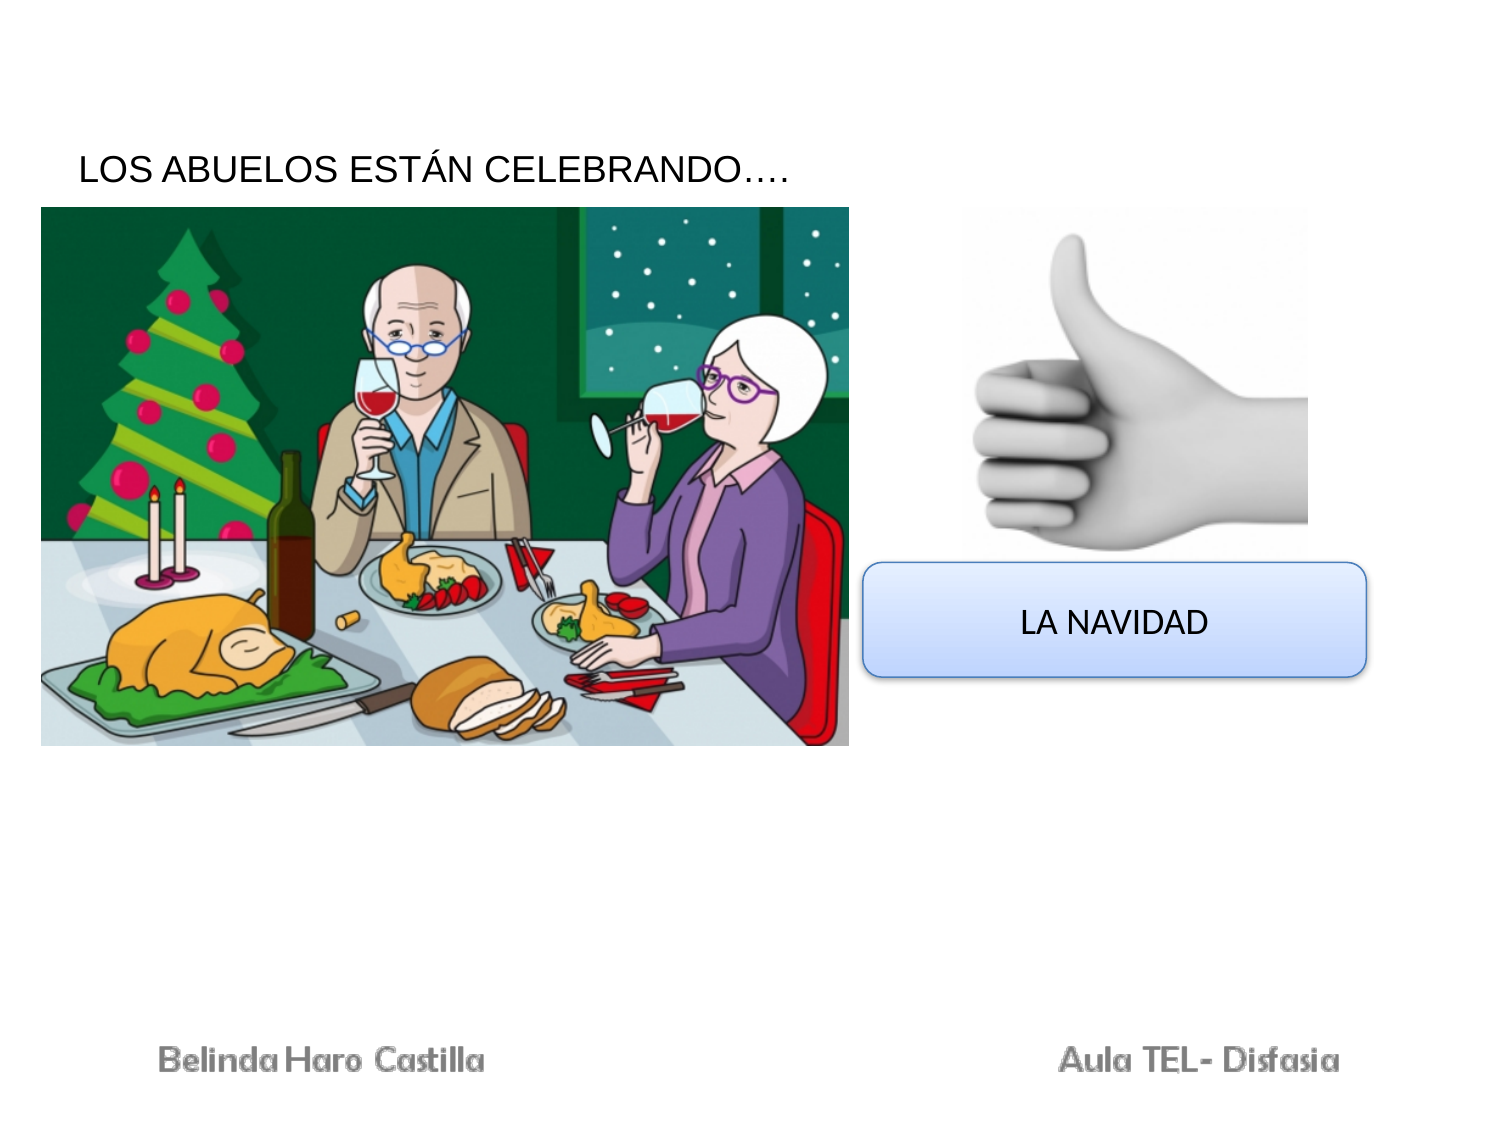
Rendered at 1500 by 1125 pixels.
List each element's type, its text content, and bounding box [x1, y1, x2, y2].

picture [40, 207, 849, 746]
text_box LA NAVIDAD [862, 561, 1368, 678]
picture [135, 1022, 1446, 1091]
text_box LOS ABUELOS ESTÁN CELEBRANDO…. [63, 138, 1115, 198]
picture [962, 207, 1308, 580]
